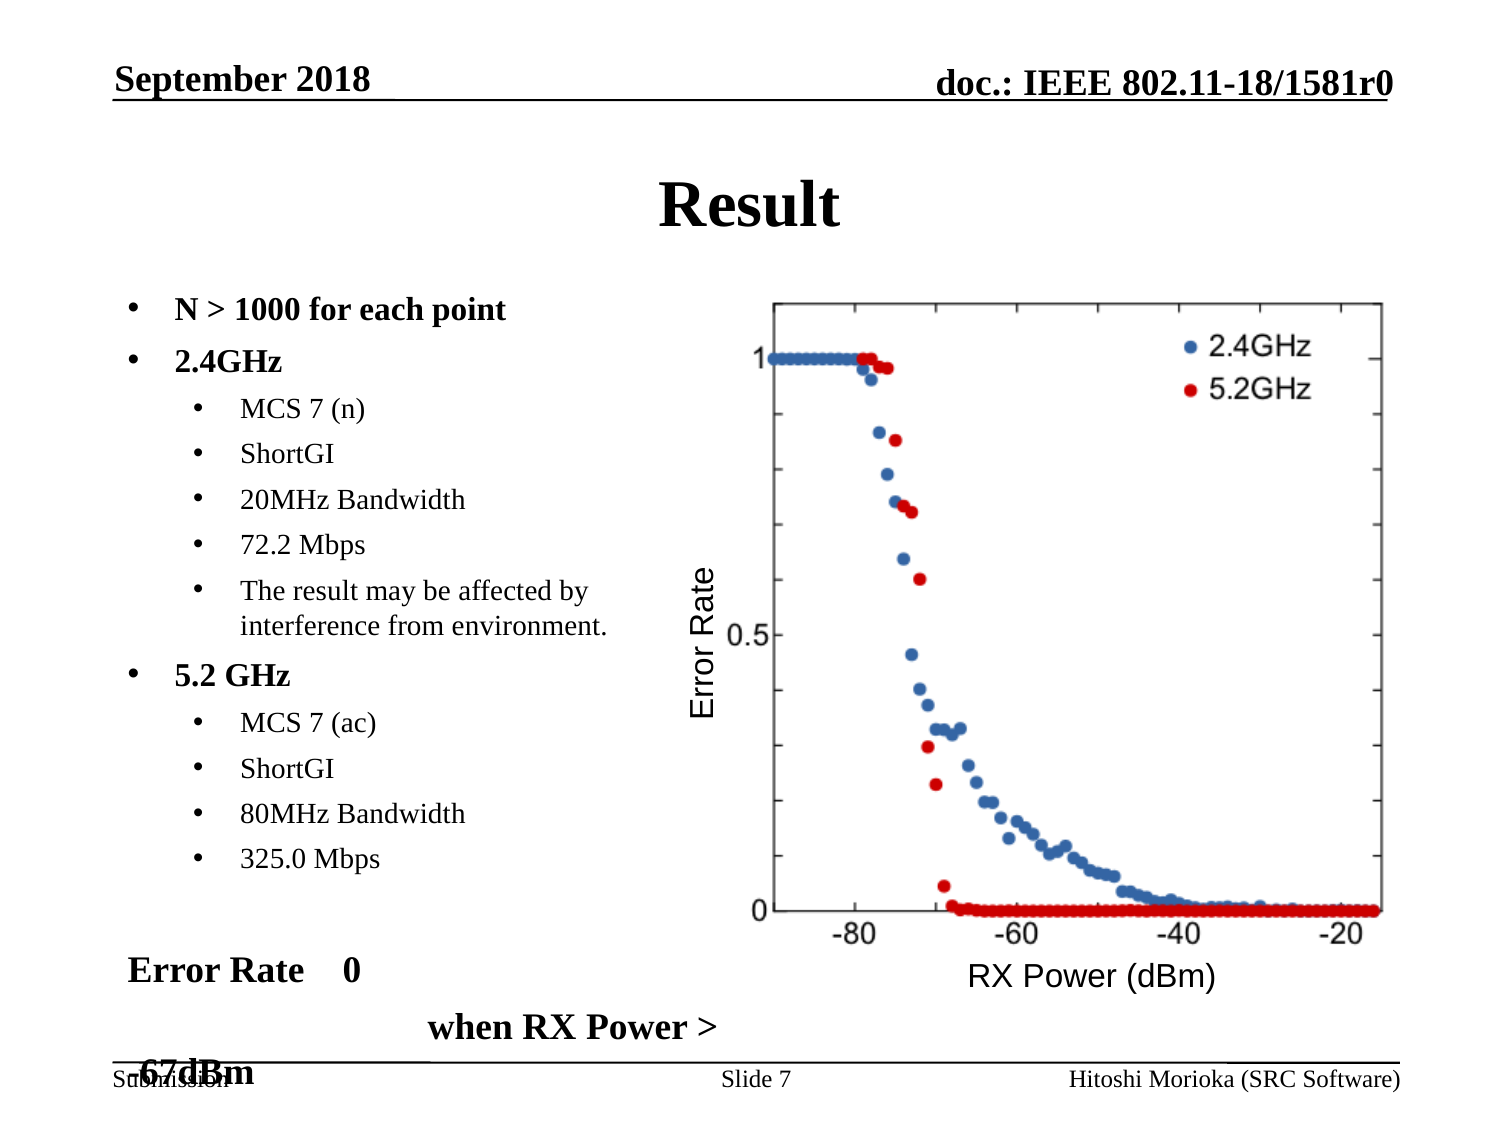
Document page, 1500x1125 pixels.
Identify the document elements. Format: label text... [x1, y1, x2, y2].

title Result [112, 112, 1388, 278]
text_box RX Power (dBm) [952, 959, 1232, 1002]
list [724, 274, 1401, 952]
text_box Error Rate [672, 552, 719, 736]
slide_number Slide 7 [712, 1061, 800, 1123]
list N > 1000 for each point 2.4GHz MCS 7 (n) ShortGI 20MHz Bandwidth 72.2 Mbps The result may be affected by interference from environment. 5.2 GHz MCS 7 (ac) ShortGI 80MHz Bandwidth 325.0 Mbps Error Rate 0 when RX Power > -67dBm [112, 278, 738, 1002]
footer Hitoshi Morioka (SRC Software) [878, 1061, 1402, 1093]
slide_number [114, 54, 423, 100]
